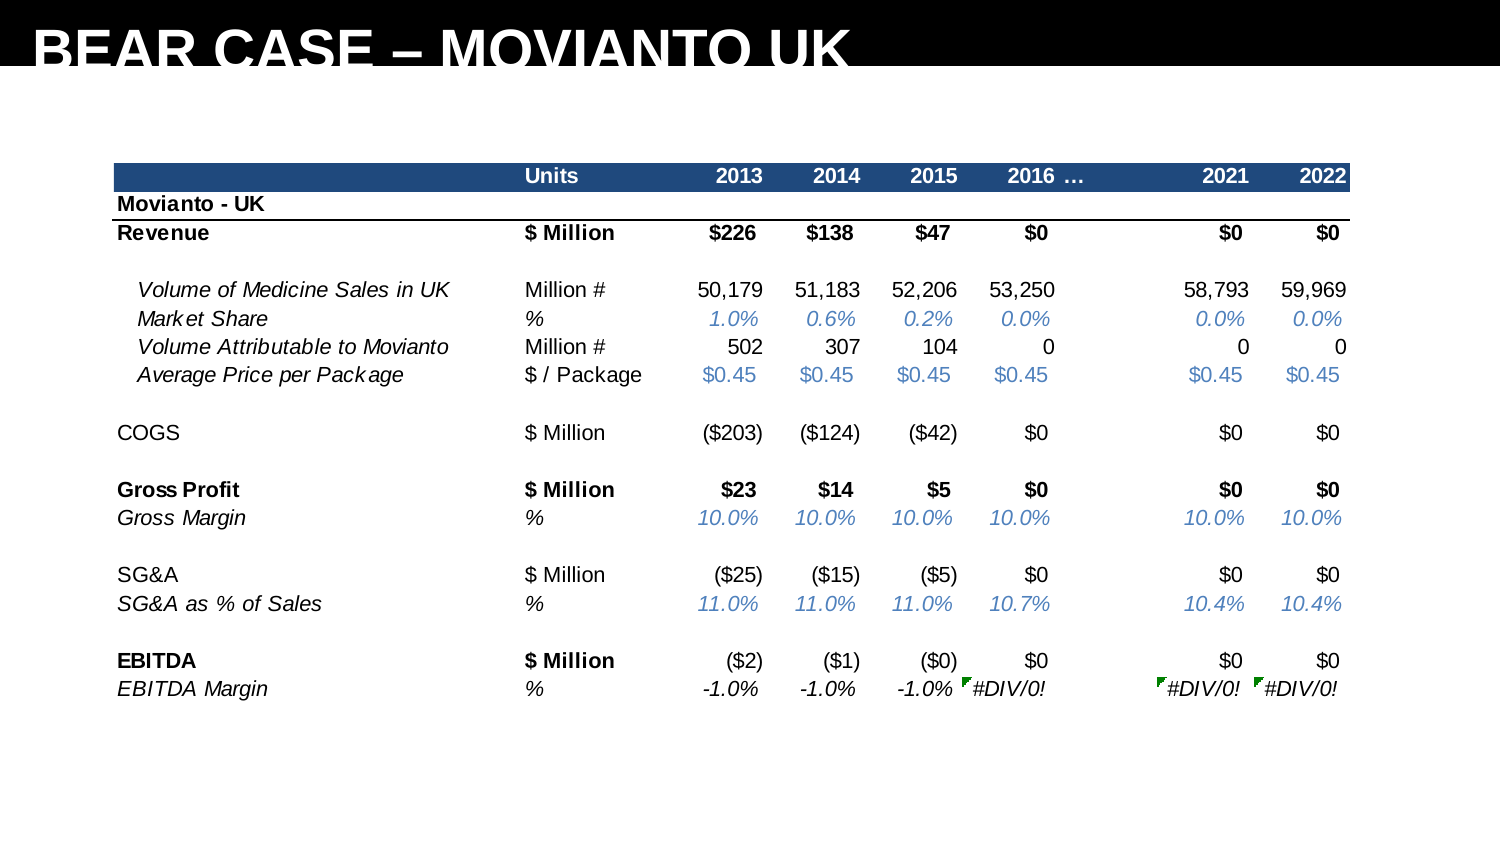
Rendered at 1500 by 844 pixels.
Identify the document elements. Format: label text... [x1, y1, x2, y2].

picture [111, 161, 1352, 706]
title BEAR CASE – MOVIANTO UK [17, 0, 1459, 99]
